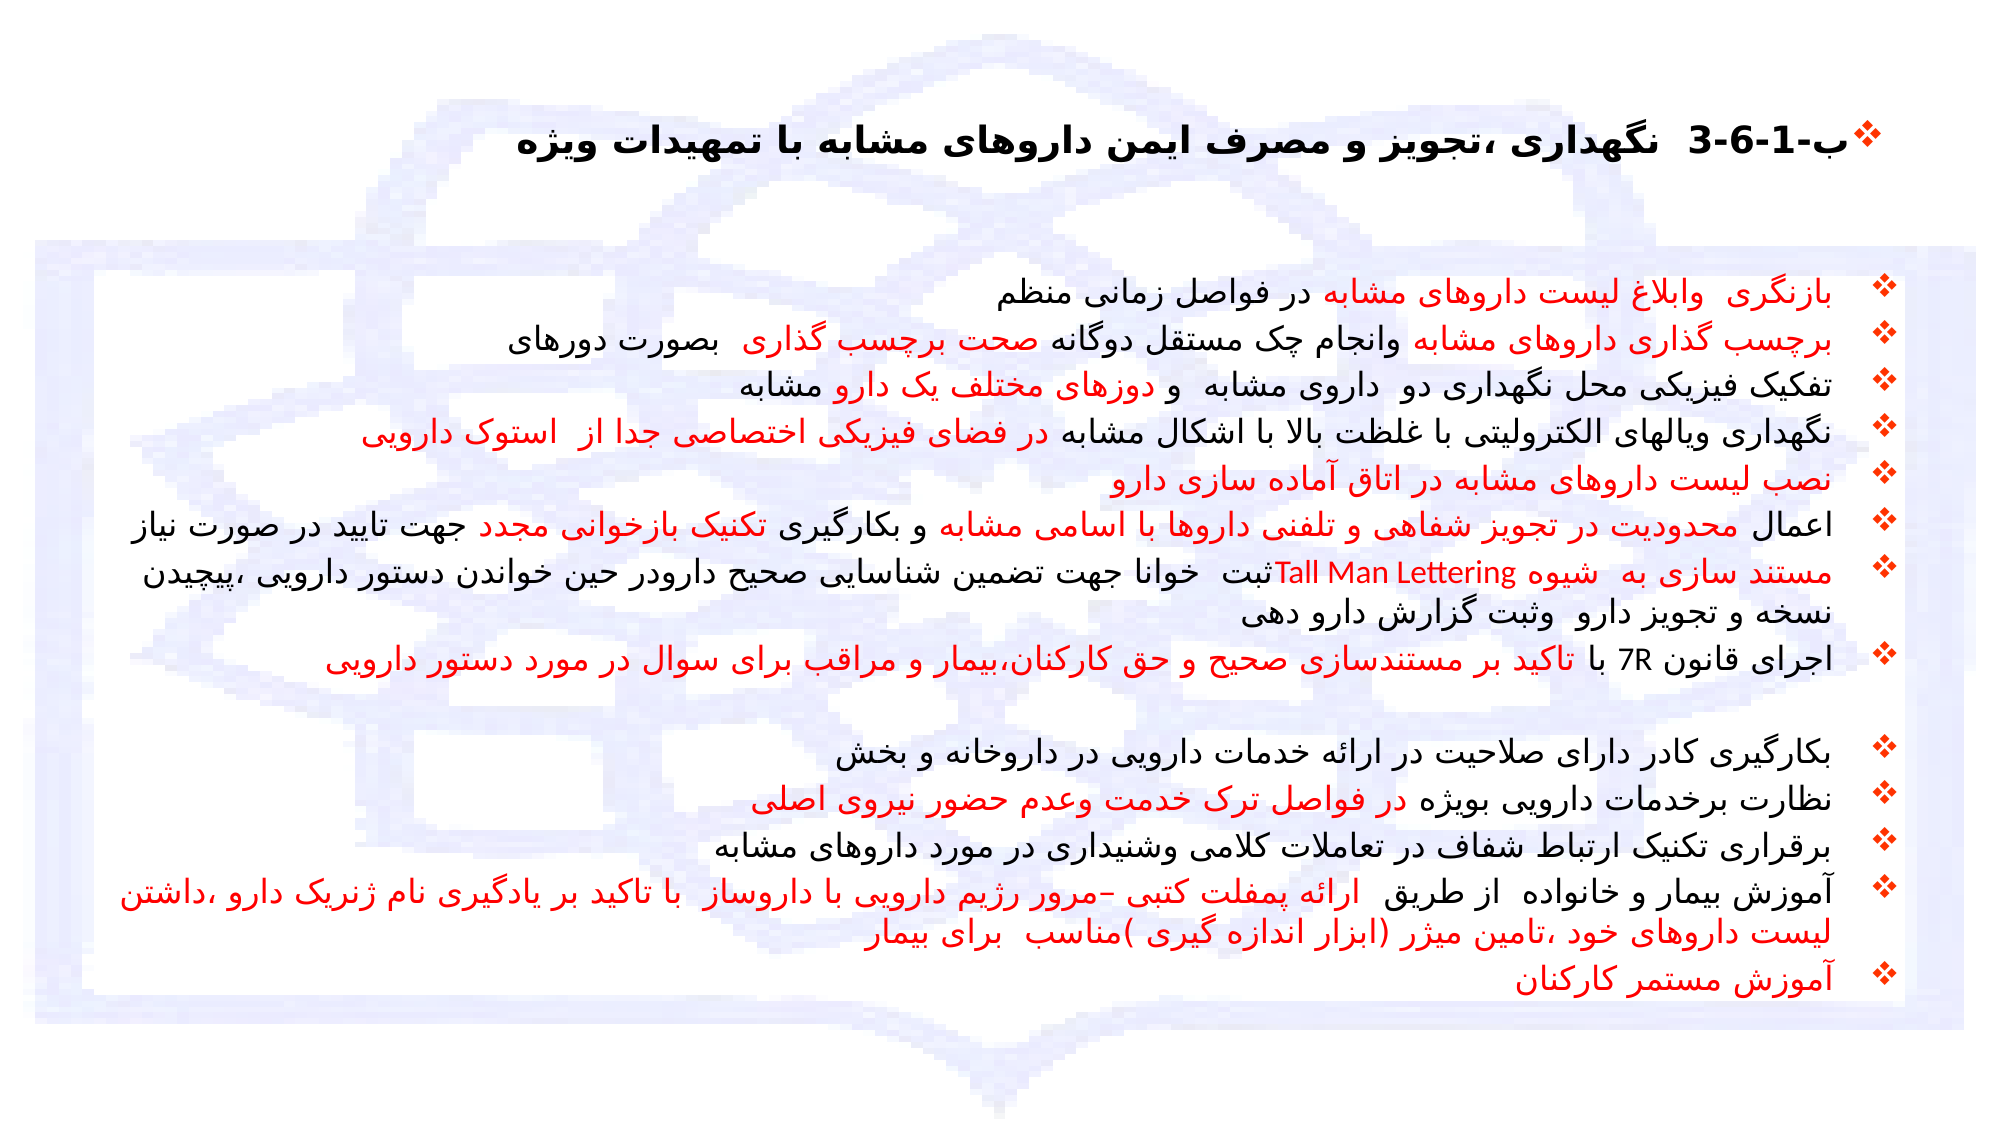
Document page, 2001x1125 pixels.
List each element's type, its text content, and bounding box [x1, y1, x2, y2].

title ب-1-6-3 نگهداری ،تجویز و مصرف ایمن داروهای مشابه با تمهیدات ویژه [99, 45, 1900, 233]
list بازنگری وابلاغ لیست داروهای مشابه در فواصل زمانی منظم برچسب گذاری داروهای مشابه وانجام چک مستقل دوگانه صحت برچسب گذاری بصورت دورهای تفکیک فیزیکی محل نگهداری دو داروی مشابه و دوزهای مختلف یک دارو مشابه نگهداری ویالهای الکترولیتی با غلظت بالا با اشکال مشابه در فضای فیزیکی اختصاصی جدا از استوک دارویی نصب لیست داروهای مشابه در اتاق آماده سازی دارو اعمال محدودیت در تجویز شفاهی و تلفنی داروها با اسامی مشابه و بکارگیری تکنیک بازخوانی مجدد جهت تایید در صورت نیاز مستند سازی به شیوه Tall Man Letteringثبت خوانا جهت تضمین شناسایی صحیح دارودر حین خواندن دستور دارویی ،پیچیدن نسخه و تجویز دارو وثبت گزارش دارو دهی اجرای قانون 7R با تاکید بر مستندسازی صحیح و حق کارکنان،بیمار و مراقب برای سوال در مورد دستور دارویی بکارگیری کادر دارای صلاحیت در ارائه خدمات دارویی در داروخانه و بخش نظارت برخدمات دارویی بویژه در فواصل ترک خدمت وعدم حضور نیروی اصلی برقراری تکنیک ارتباط شفاف در تعاملات کلامی وشنیداری در مورد داروهای مشابه آموزش بیمار و خانواده از طریق ارائه پمفلت کتبی –مرور رژیم دارویی با داروساز با تاکید بر یادگیری نام ژنریک دارو ،داشتن لیست داروهای خود ،تامین میژر (ابزار اندازه گیری )مناسب برای بیمار آموزش مستمر کارکنان [99, 262, 1900, 1005]
